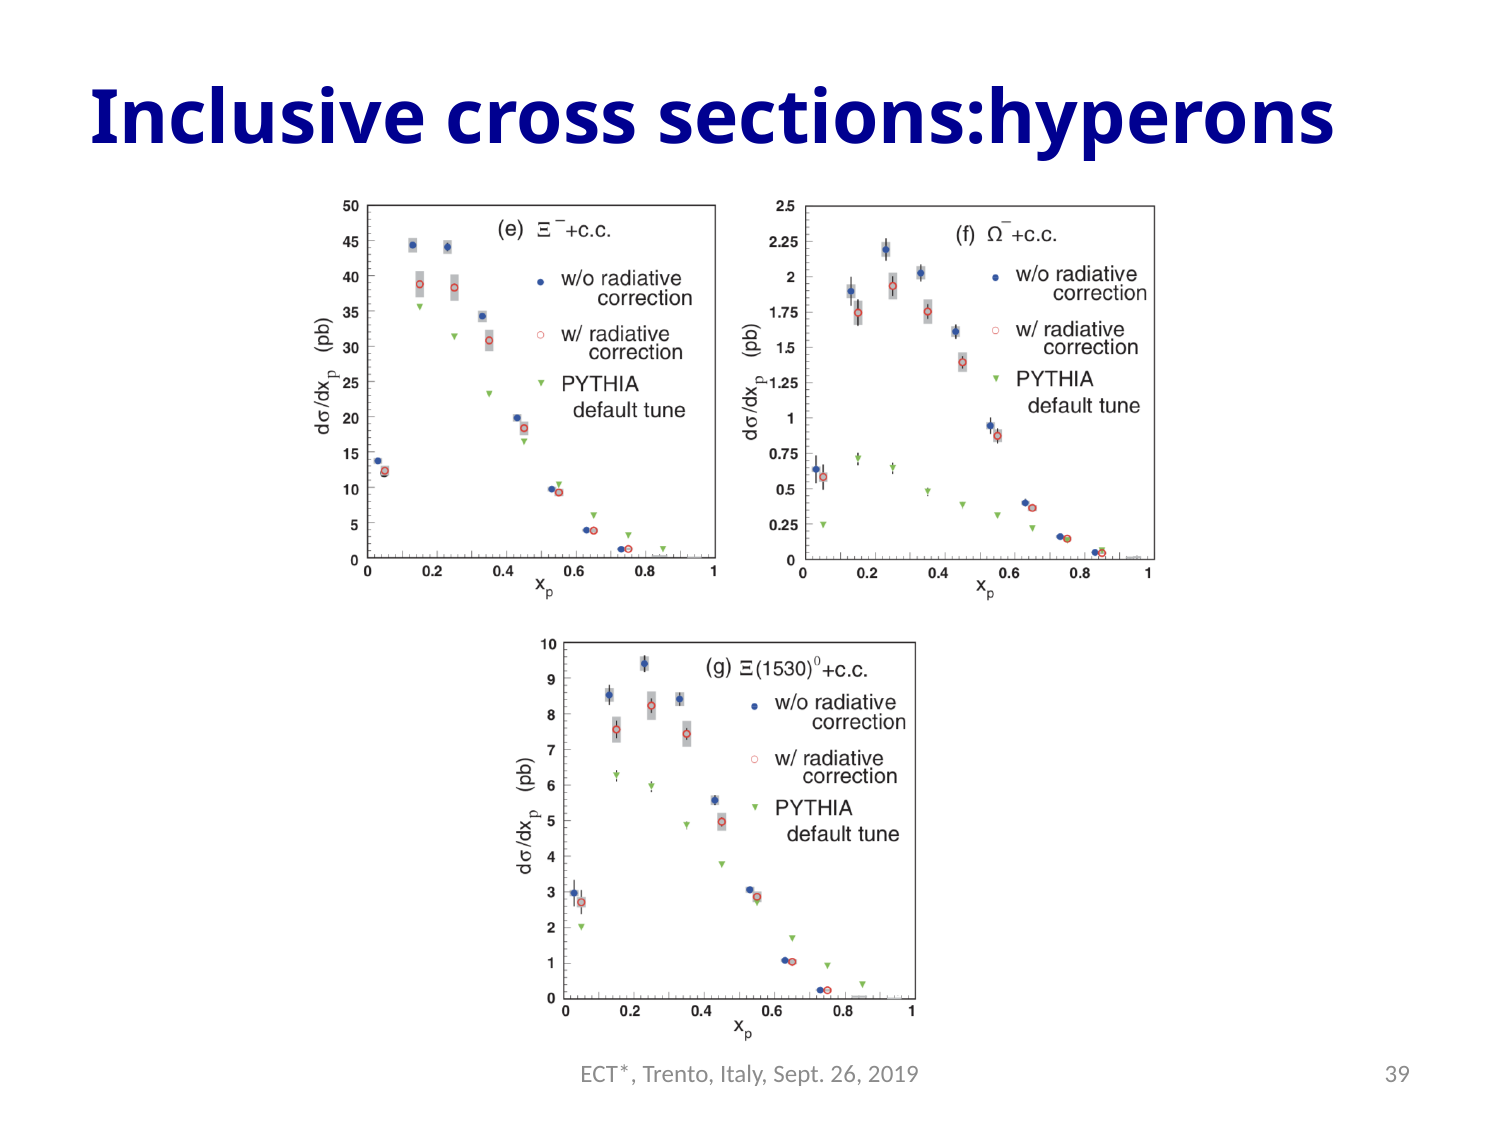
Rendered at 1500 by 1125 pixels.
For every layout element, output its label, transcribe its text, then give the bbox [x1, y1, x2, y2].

slide_number 39 [1074, 1042, 1425, 1103]
title Inclusive cross sections:hyperons [75, 45, 1425, 182]
footer ECT*, Trento, Italy, Sept. 26, 2019 [512, 1060, 988, 1103]
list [292, 188, 1180, 1052]
